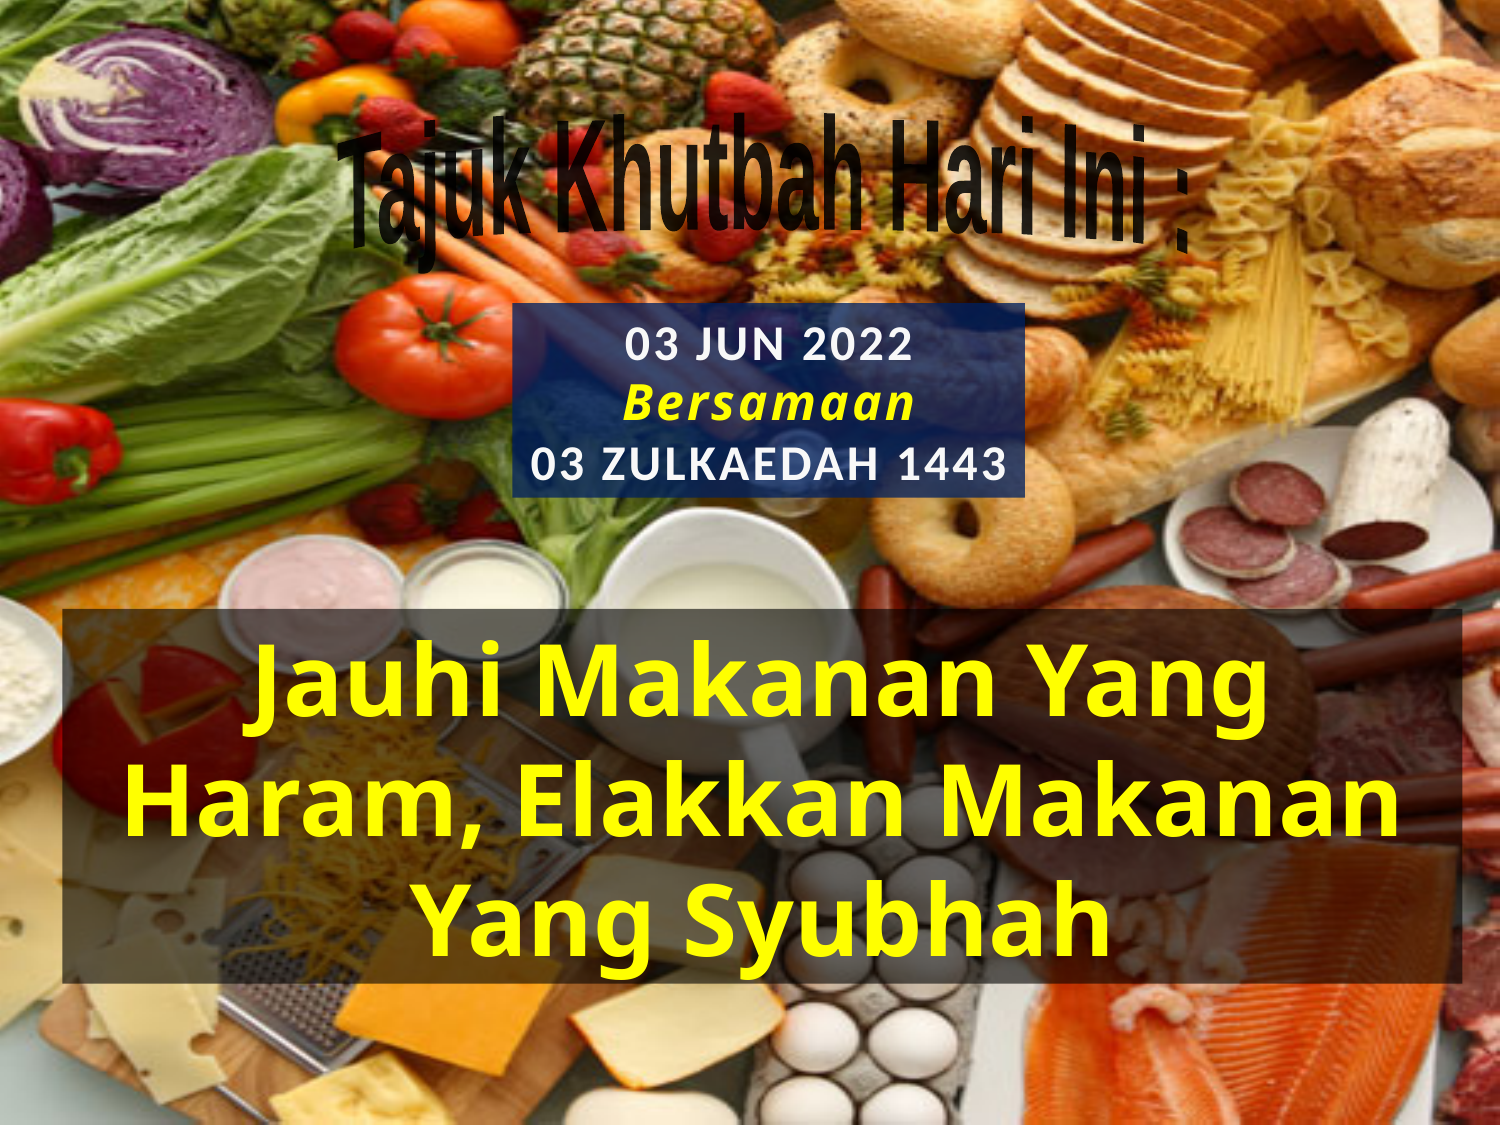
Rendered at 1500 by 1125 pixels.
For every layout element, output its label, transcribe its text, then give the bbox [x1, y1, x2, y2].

text_box Jauhi Makanan Yang Haram, Elakkan Makanan Yang Syubhah [62, 608, 1463, 984]
text_box 03 JUN 2022 Bersamaan 03 ZULKAEDAH 1443 [512, 303, 1025, 498]
picture [0, 0, 1500, 1125]
